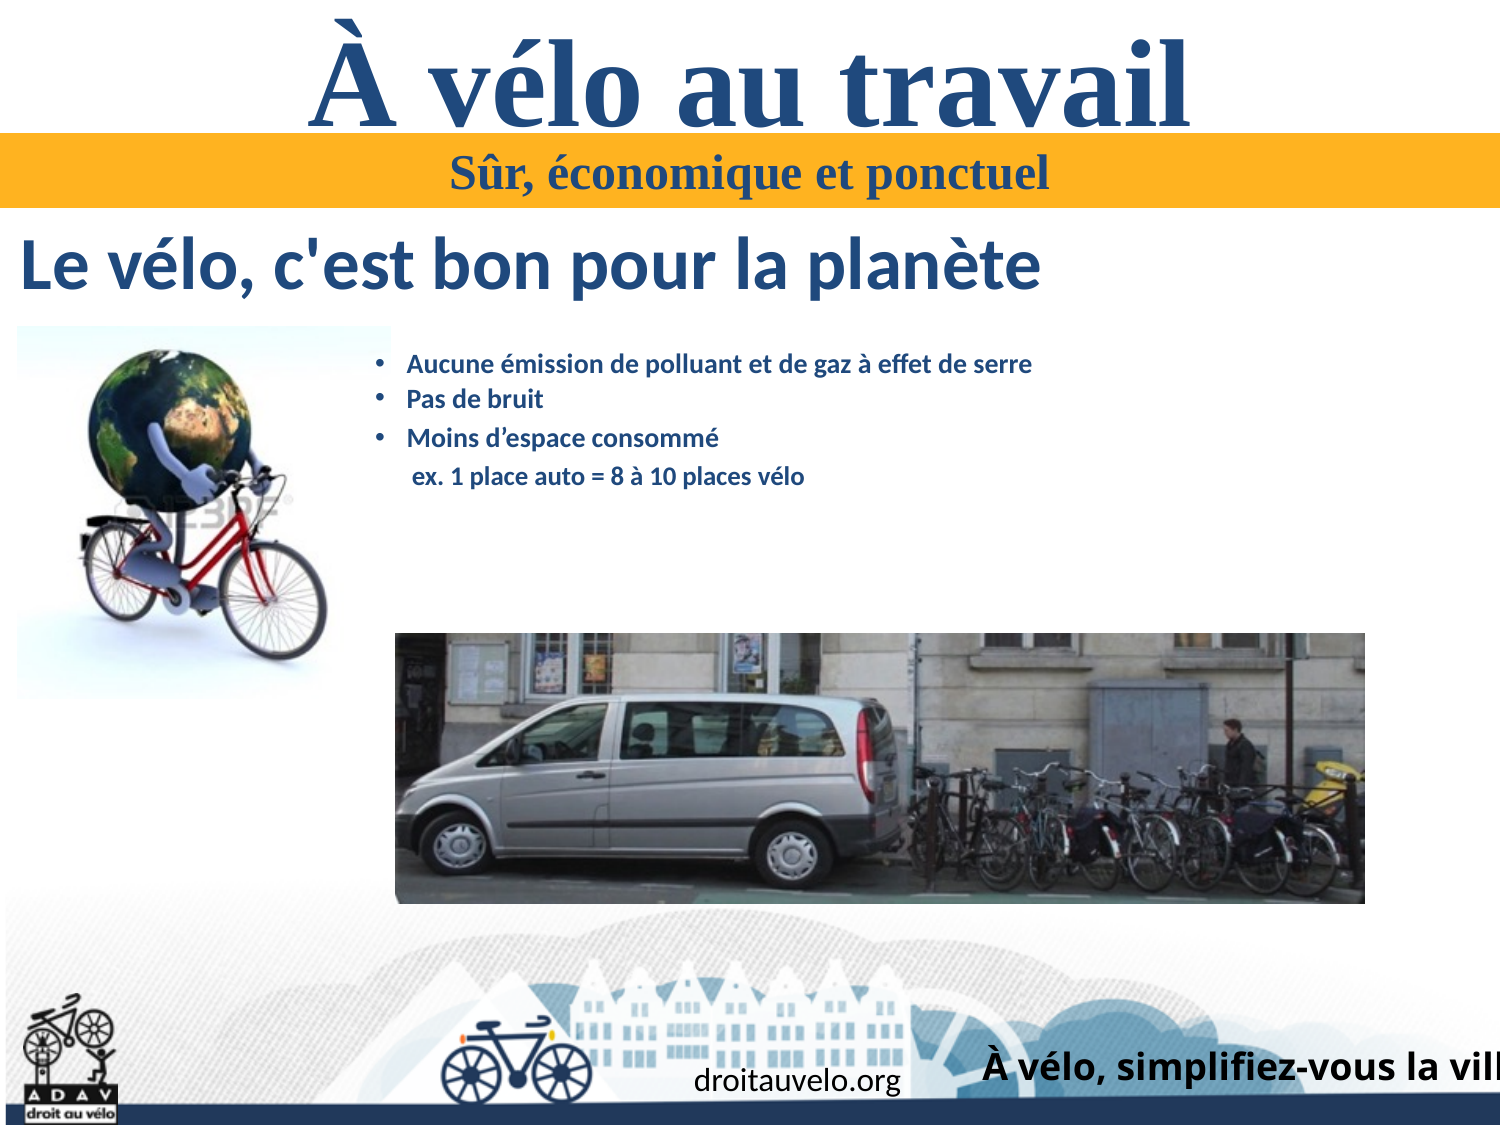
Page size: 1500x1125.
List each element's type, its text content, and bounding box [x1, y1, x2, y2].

picture [17, 326, 391, 700]
text_box Aucune émission de polluant et de gaz à effet de serre Pas de bruit Moins d’espace consommé ex. 1 place auto = 8 à 10 places vélo [395, 338, 1376, 509]
text_box Sûr, économique et ponctuel [0, 133, 1500, 208]
text_box À vélo au travail [74, 0, 1425, 133]
text_box Le vélo, c'est bon pour la planète [5, 238, 1356, 409]
picture [5, 633, 1500, 1125]
